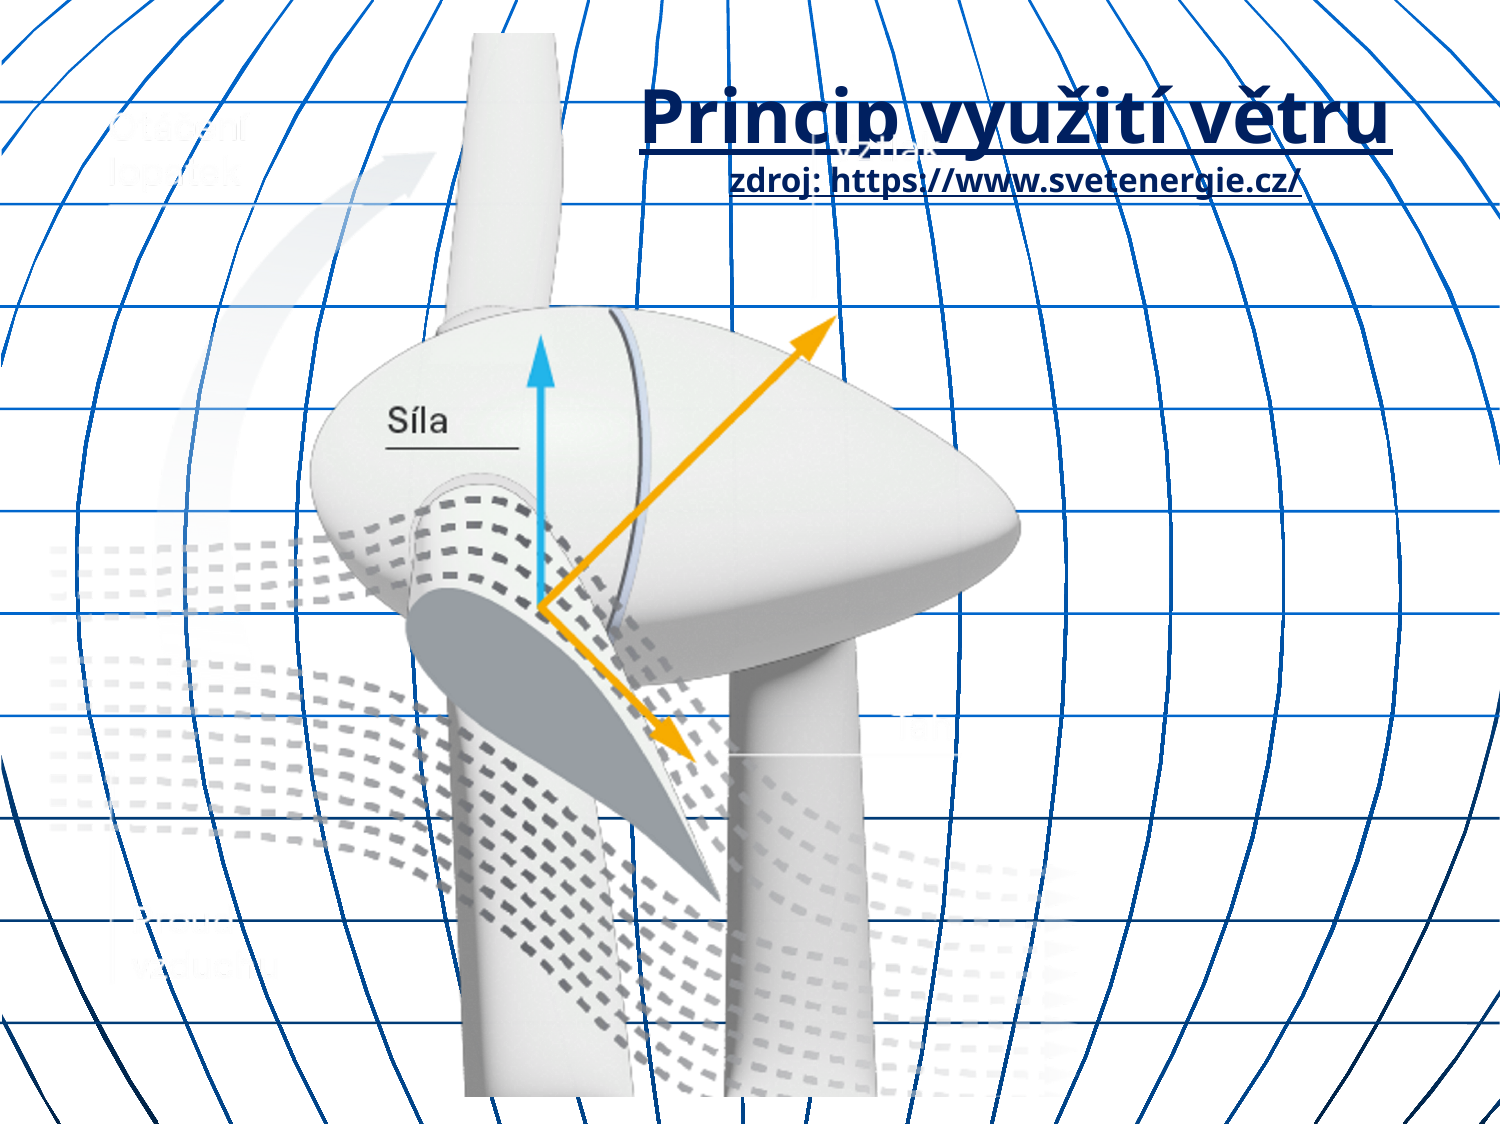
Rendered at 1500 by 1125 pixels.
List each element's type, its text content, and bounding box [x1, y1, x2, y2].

picture [41, 33, 1105, 1097]
text_box Princip využití větru zdroj: https://www.svetenergie.cz/ [1105, 33, 1436, 235]
